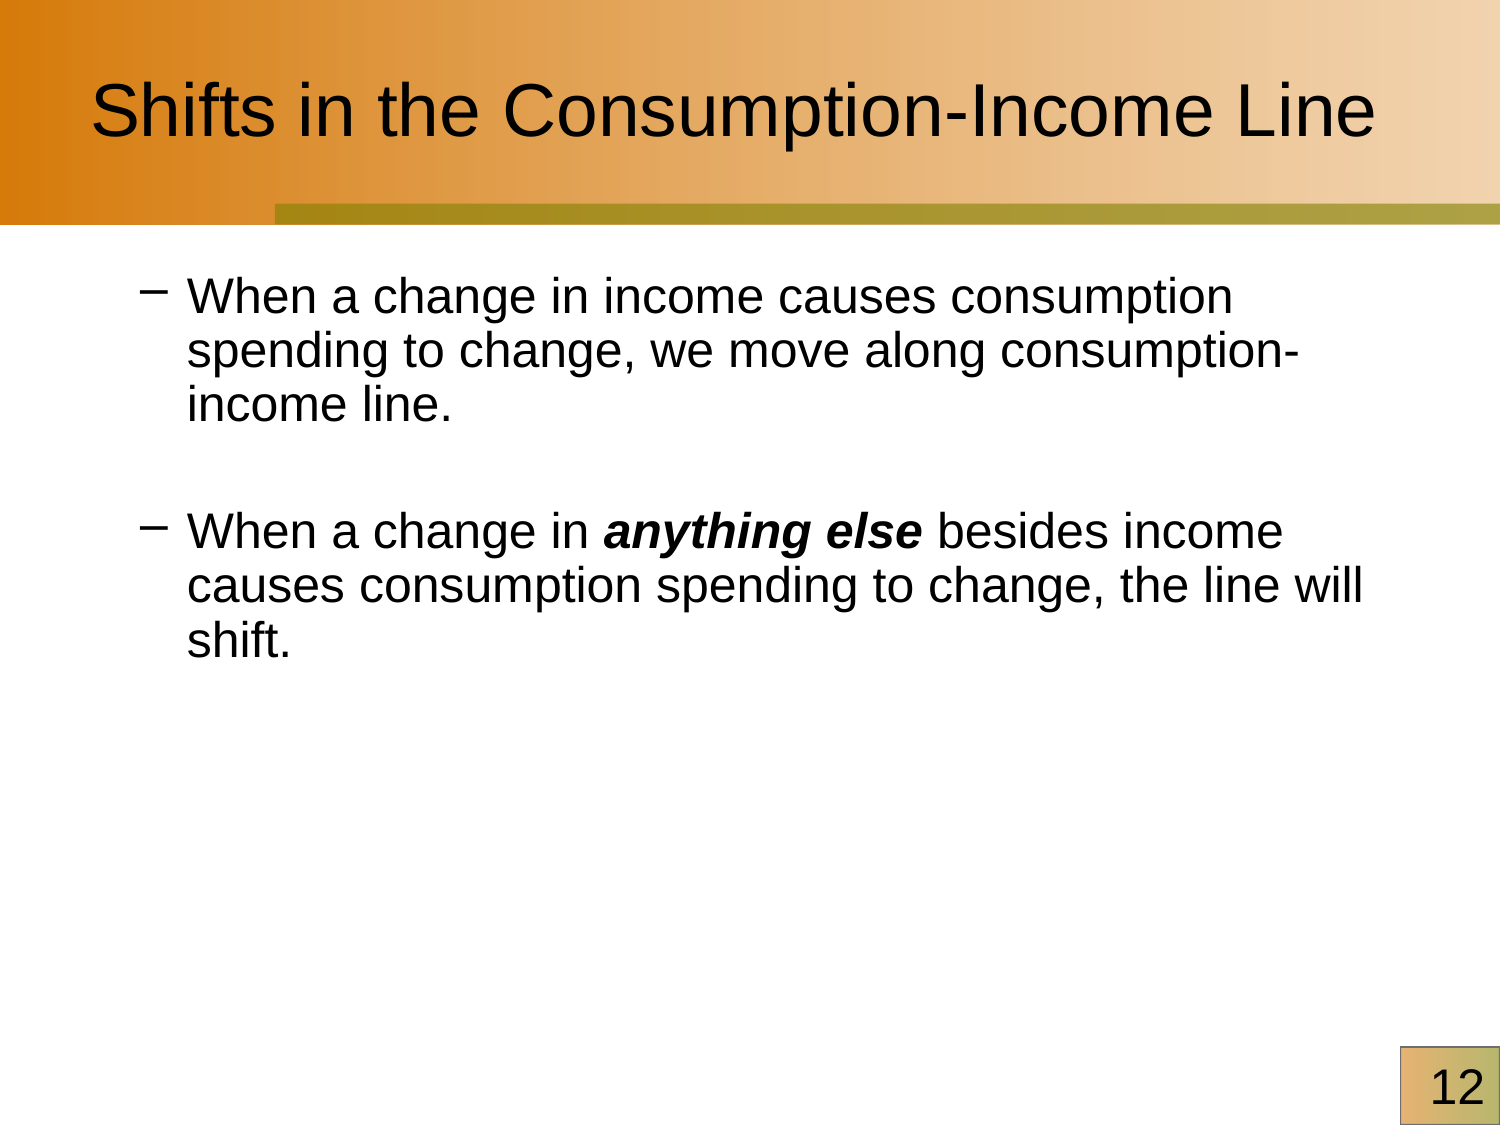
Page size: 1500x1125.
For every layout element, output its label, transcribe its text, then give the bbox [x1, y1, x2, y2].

list When a change in income causes consumption spending to change, we move along consumption-income line. When a change in anything else besides income causes consumption spending to change, the line will shift. [50, 262, 1440, 1039]
title Shifts in the Consumption-Income Line [75, 24, 1478, 188]
slide_number 12 [1399, 1046, 1500, 1125]
